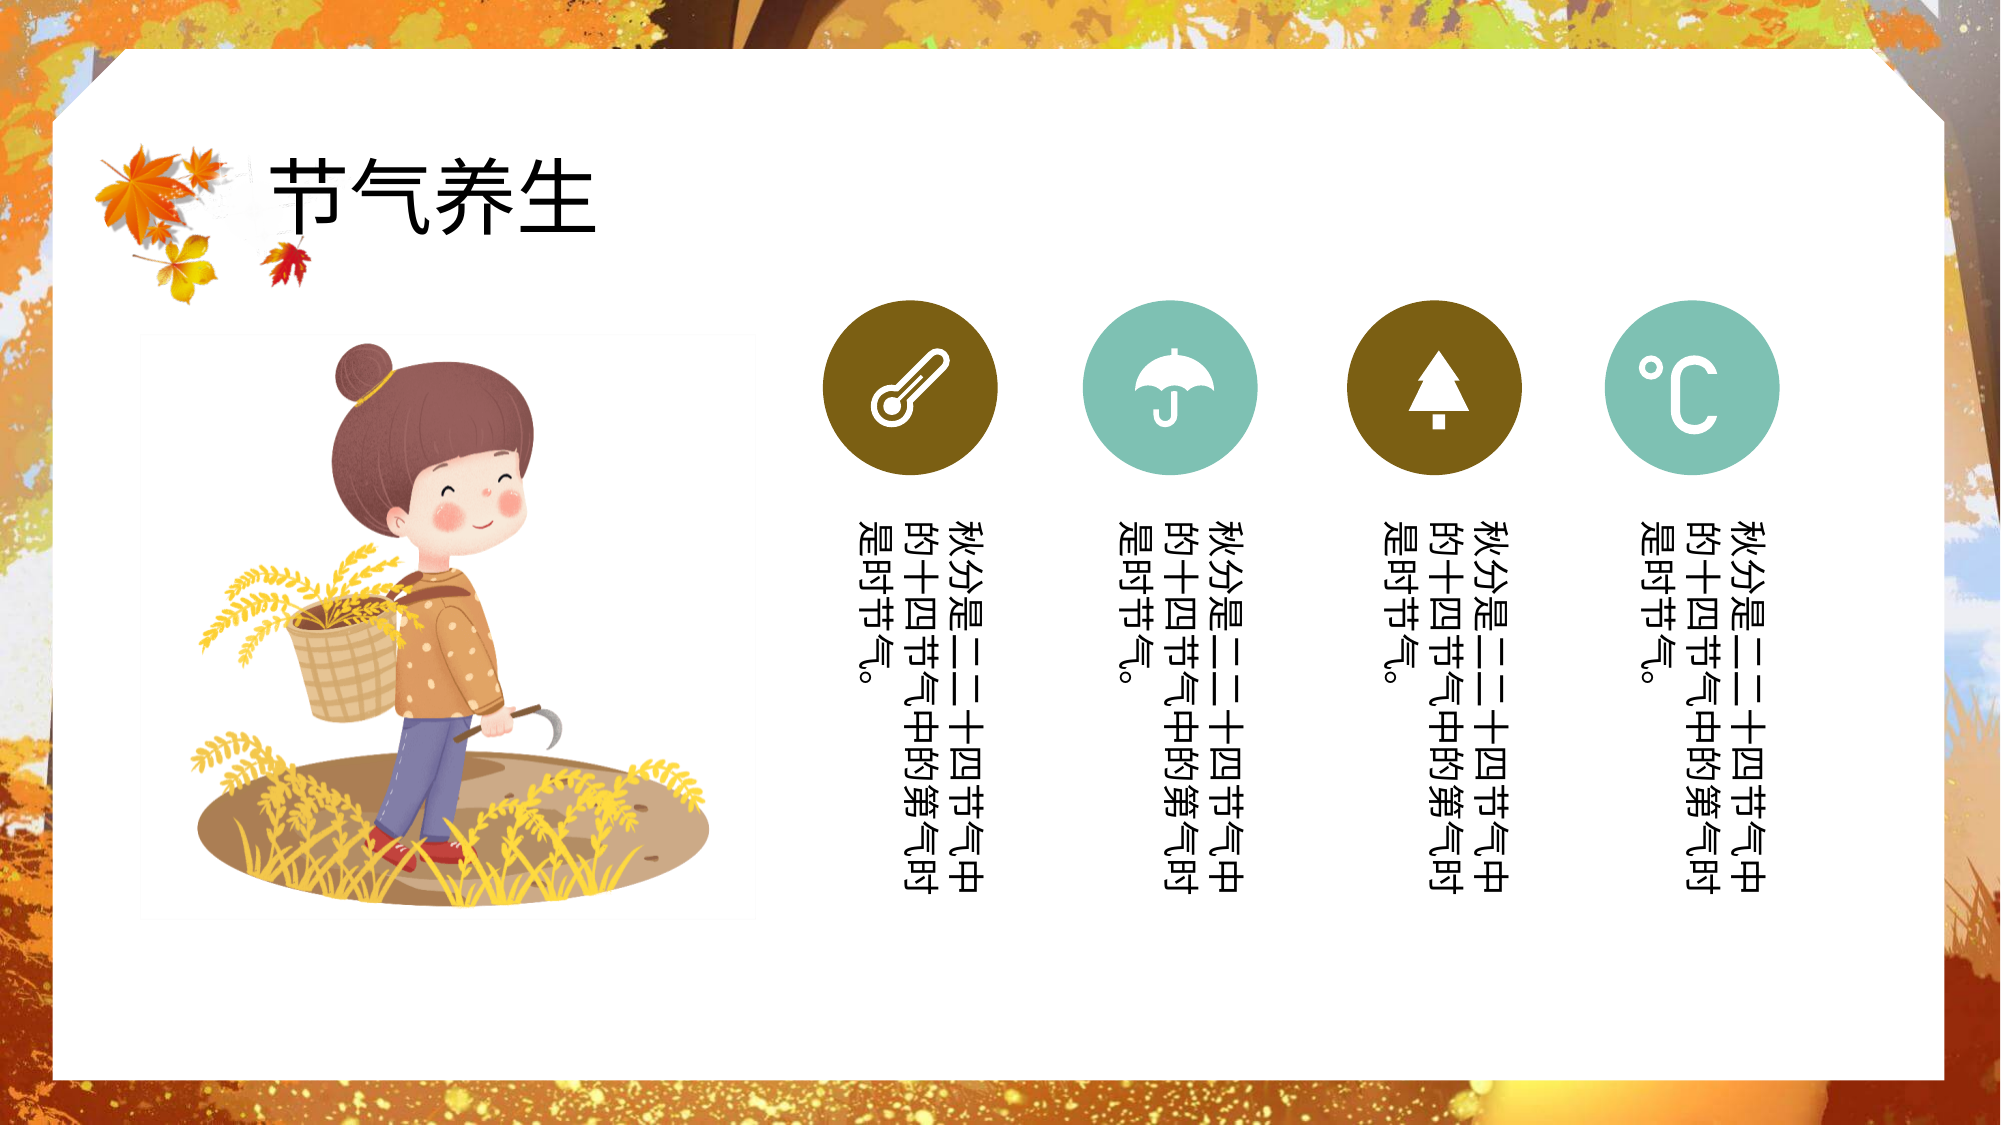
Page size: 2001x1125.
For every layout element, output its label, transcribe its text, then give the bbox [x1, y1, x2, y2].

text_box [1135, 348, 1215, 428]
picture [0, 0, 2001, 1125]
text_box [1638, 355, 1718, 435]
text_box [1603, 299, 1781, 477]
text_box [870, 348, 950, 428]
text_box [51, 48, 1946, 1082]
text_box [1408, 350, 1470, 430]
text_box 秋分是二二十四节气中的十四节气中的第气时是时节气。 [1091, 506, 1258, 923]
text_box 秋分是二二十四节气中的十四节气中的第气时是时节气。 [1613, 506, 1780, 923]
text_box 节气养生 [354, 138, 644, 253]
text_box [1346, 299, 1523, 477]
text_box [821, 299, 999, 477]
text_box 秋分是二二十四节气中的十四节气中的第气时是时节气。 [831, 506, 998, 923]
text_box 秋分是二二十四节气中的十四节气中的第气时是时节气。 [1355, 506, 1522, 923]
text_box [1081, 299, 1259, 477]
